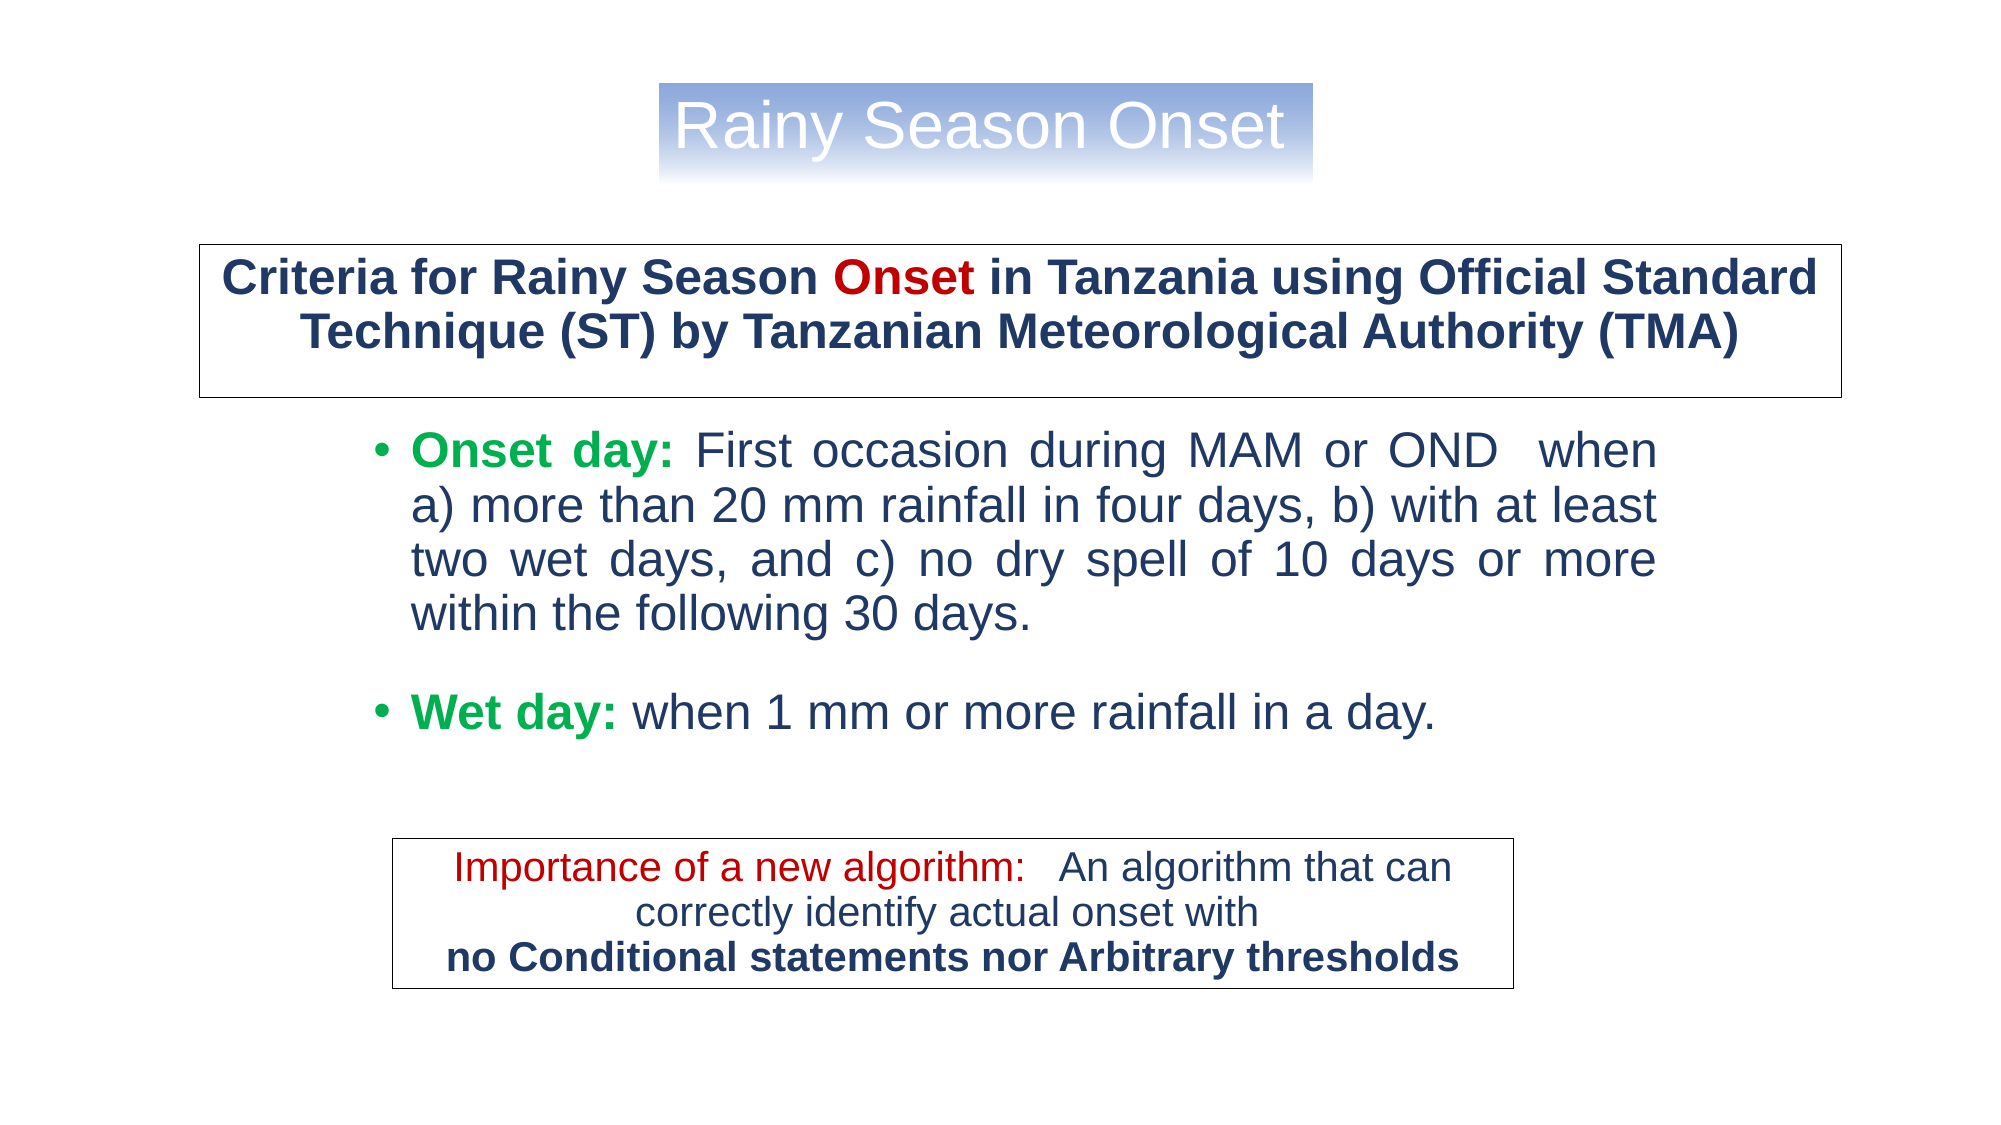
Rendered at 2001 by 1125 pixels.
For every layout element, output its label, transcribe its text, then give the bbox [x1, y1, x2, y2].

text_box Importance of a new algorithm: An algorithm that can correctly identify actual onset with no Conditional statements nor Arbitrary thresholds [392, 838, 1514, 989]
text_box Onset day: First occasion during MAM or OND when a) more than 20 mm rainfall in four days, b) with at least two wet days, and c) no dry spell of 10 days or more within the following 30 days. Wet day: when 1 mm or more rainfall in a day. [358, 417, 1673, 795]
text_box Rainy Season Onset [659, 83, 1313, 184]
text_box Criteria for Rainy Season Onset in Tanzania using Official Standard Technique (ST) by Tanzanian Meteorological Authority (TMA) [199, 244, 1842, 398]
